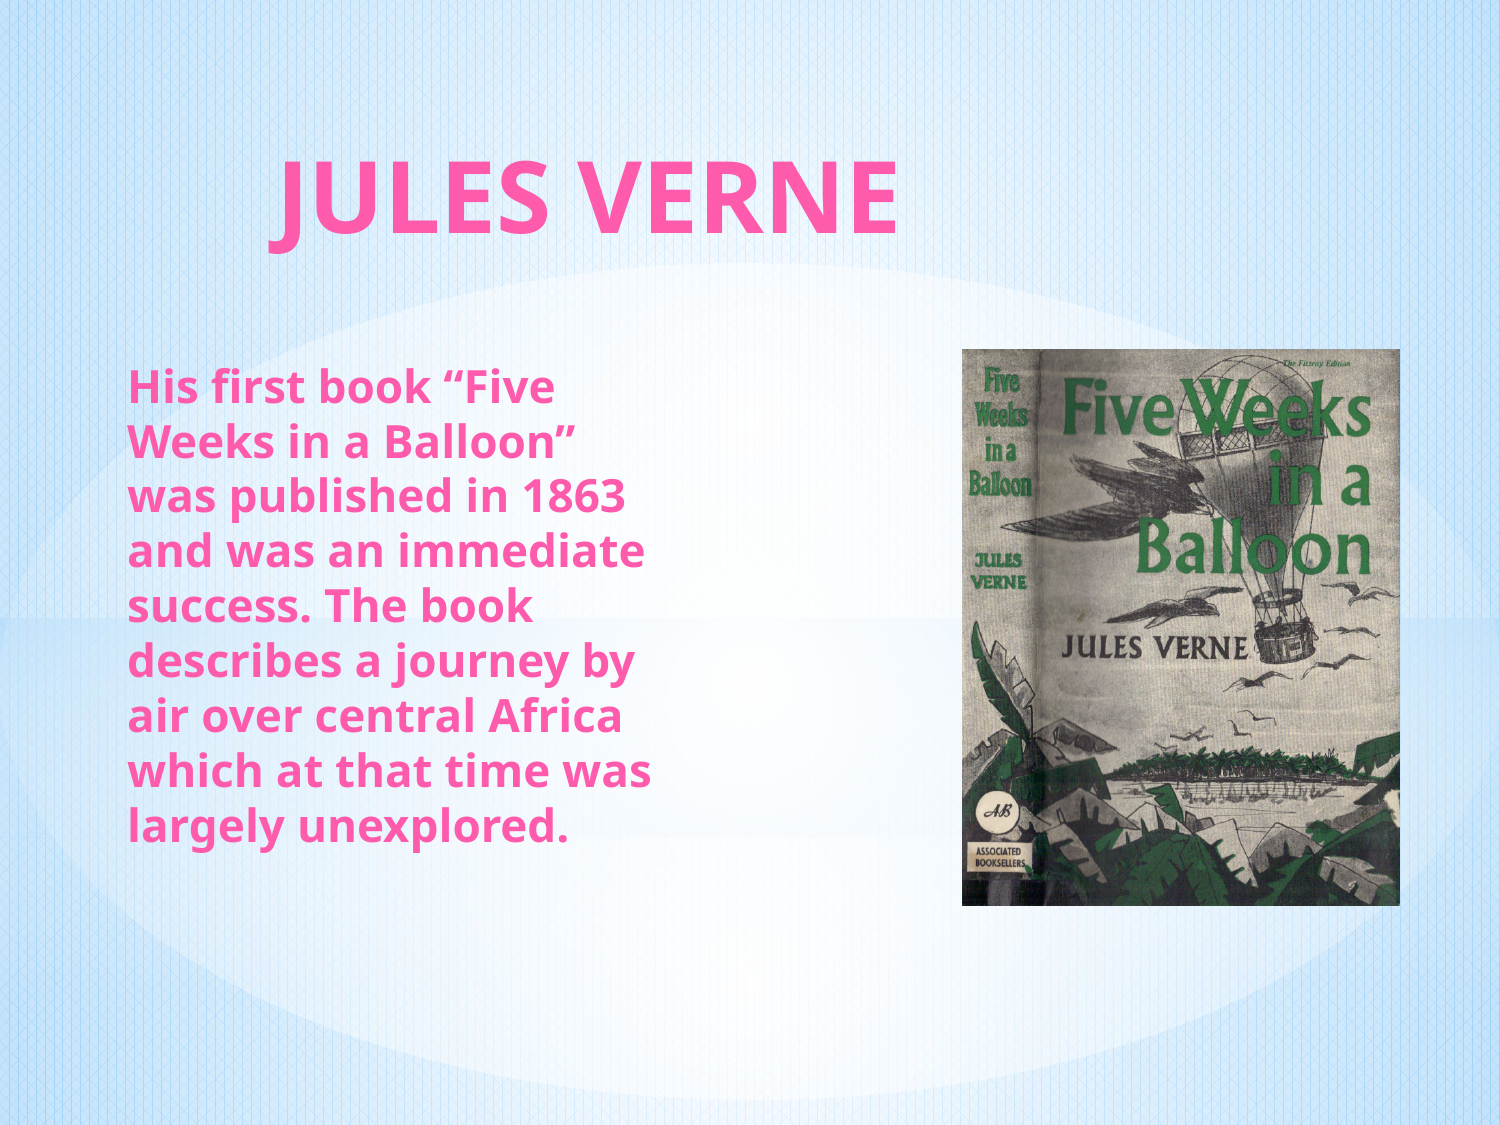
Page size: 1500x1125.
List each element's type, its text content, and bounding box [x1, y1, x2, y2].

title JULES VERNE [183, 54, 1329, 262]
picture [962, 349, 1400, 907]
list His first book “Five Weeks in a Balloon” was published in 1863 and was an immediate success. The book describes a journey by air over central Africa which at that time was largely unexplored. [112, 349, 668, 913]
